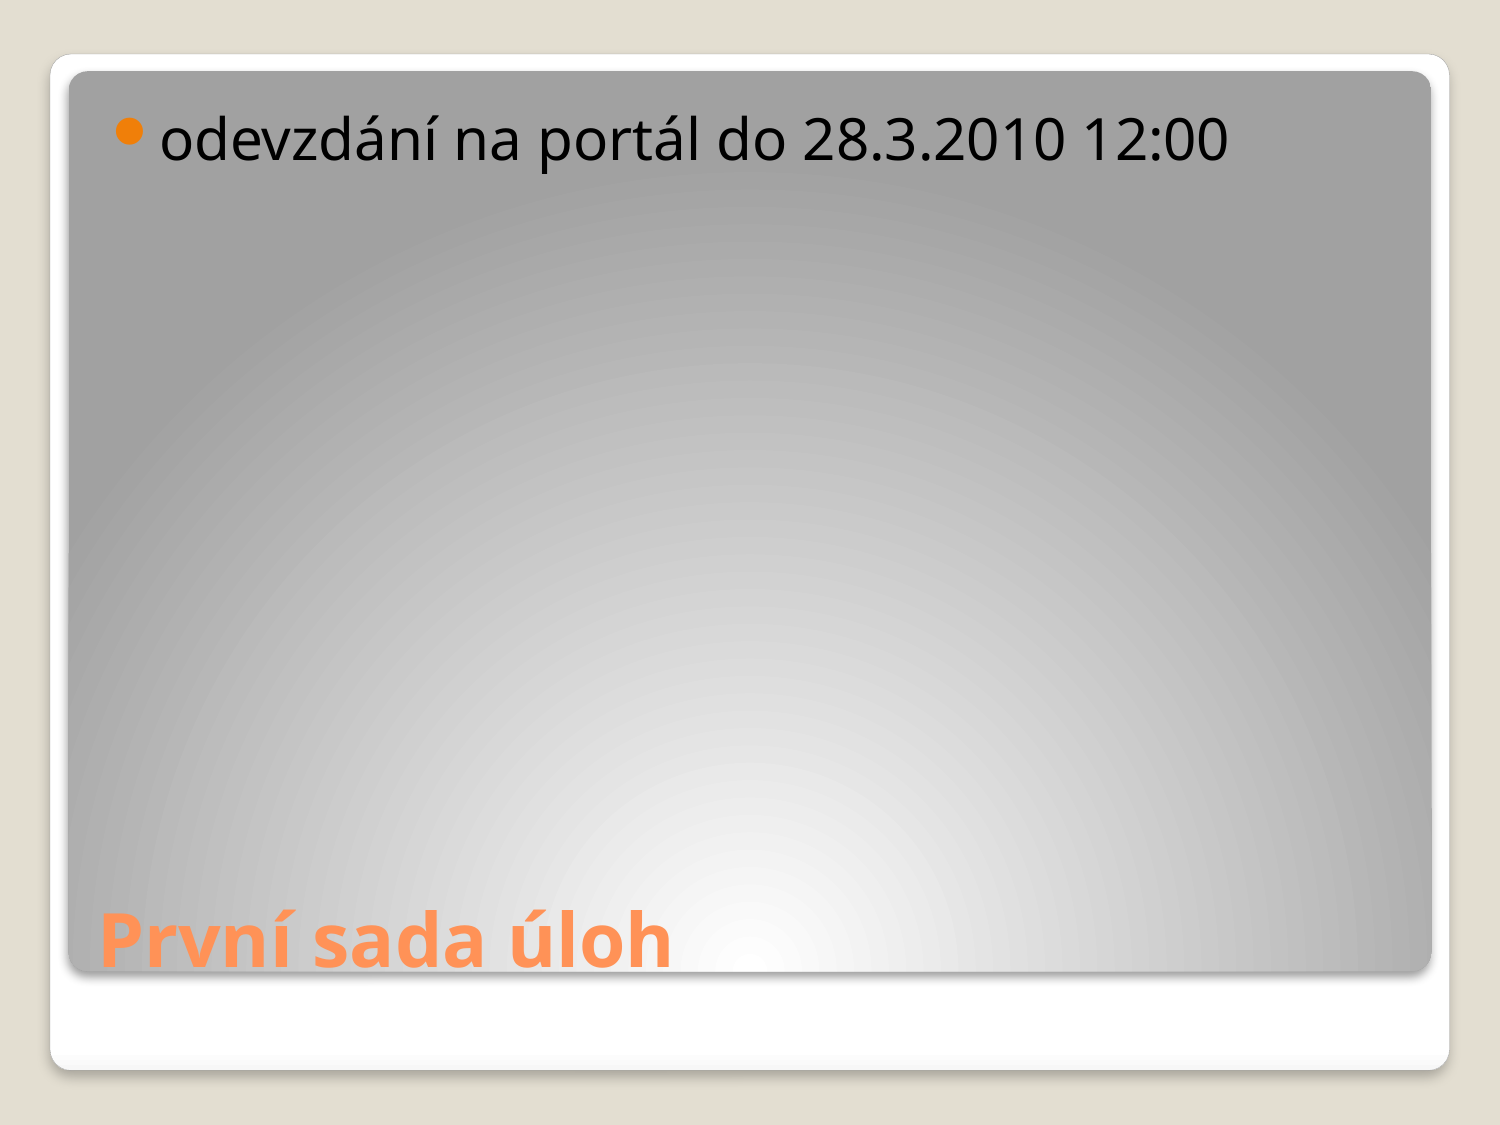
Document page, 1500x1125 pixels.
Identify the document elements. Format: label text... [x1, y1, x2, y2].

title První sada úloh [82, 817, 1425, 990]
list odevzdání na portál do 28.3.2010 12:00 [82, 86, 1425, 774]
